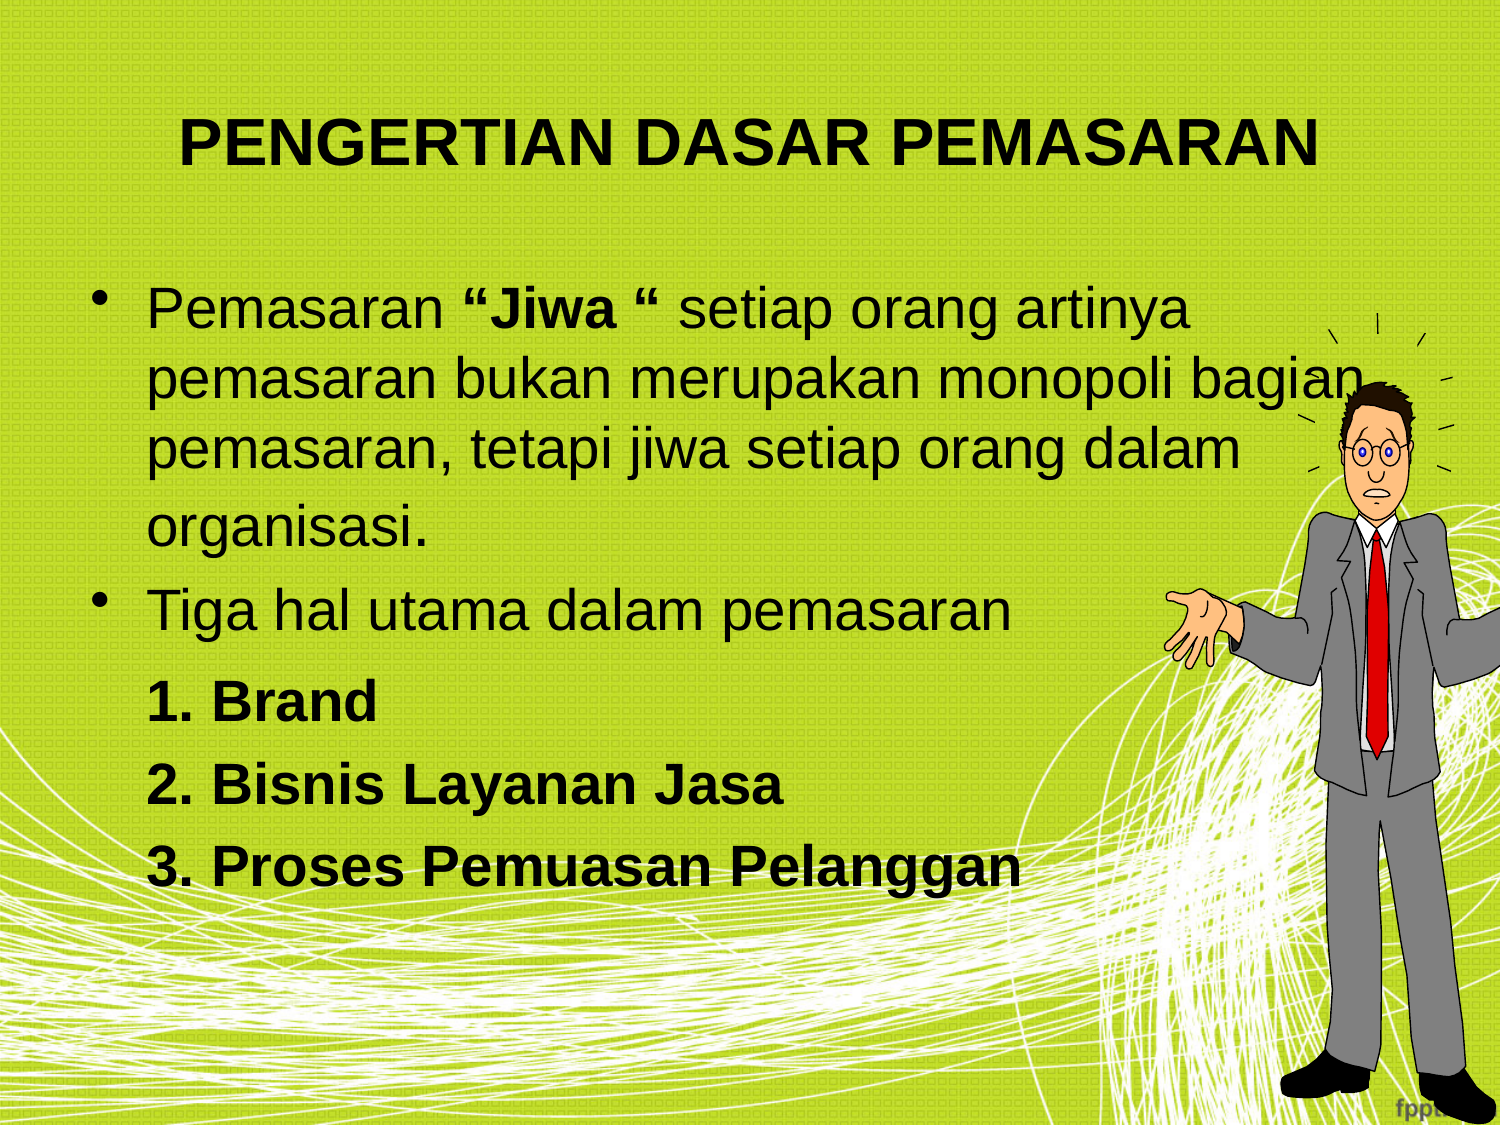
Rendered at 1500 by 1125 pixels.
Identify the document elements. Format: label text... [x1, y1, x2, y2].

text_box [112, 1024, 425, 1100]
title PENGERTIAN DASAR PEMASARAN [74, 44, 1426, 233]
text_box [512, 1024, 988, 1100]
list Pemasaran “Jiwa “ setiap orang artinya pemasaran bukan merupakan monopoli bagian pemasaran, tetapi jiwa setiap orang dalam organisasi. Tiga hal utama dalam pemasaran 1. Brand 2. Bisnis Layanan Jasa 3. Proses Pemuasan Pelanggan [74, 262, 1426, 1006]
picture [0, 0, 1500, 1125]
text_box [1162, 312, 1500, 1125]
